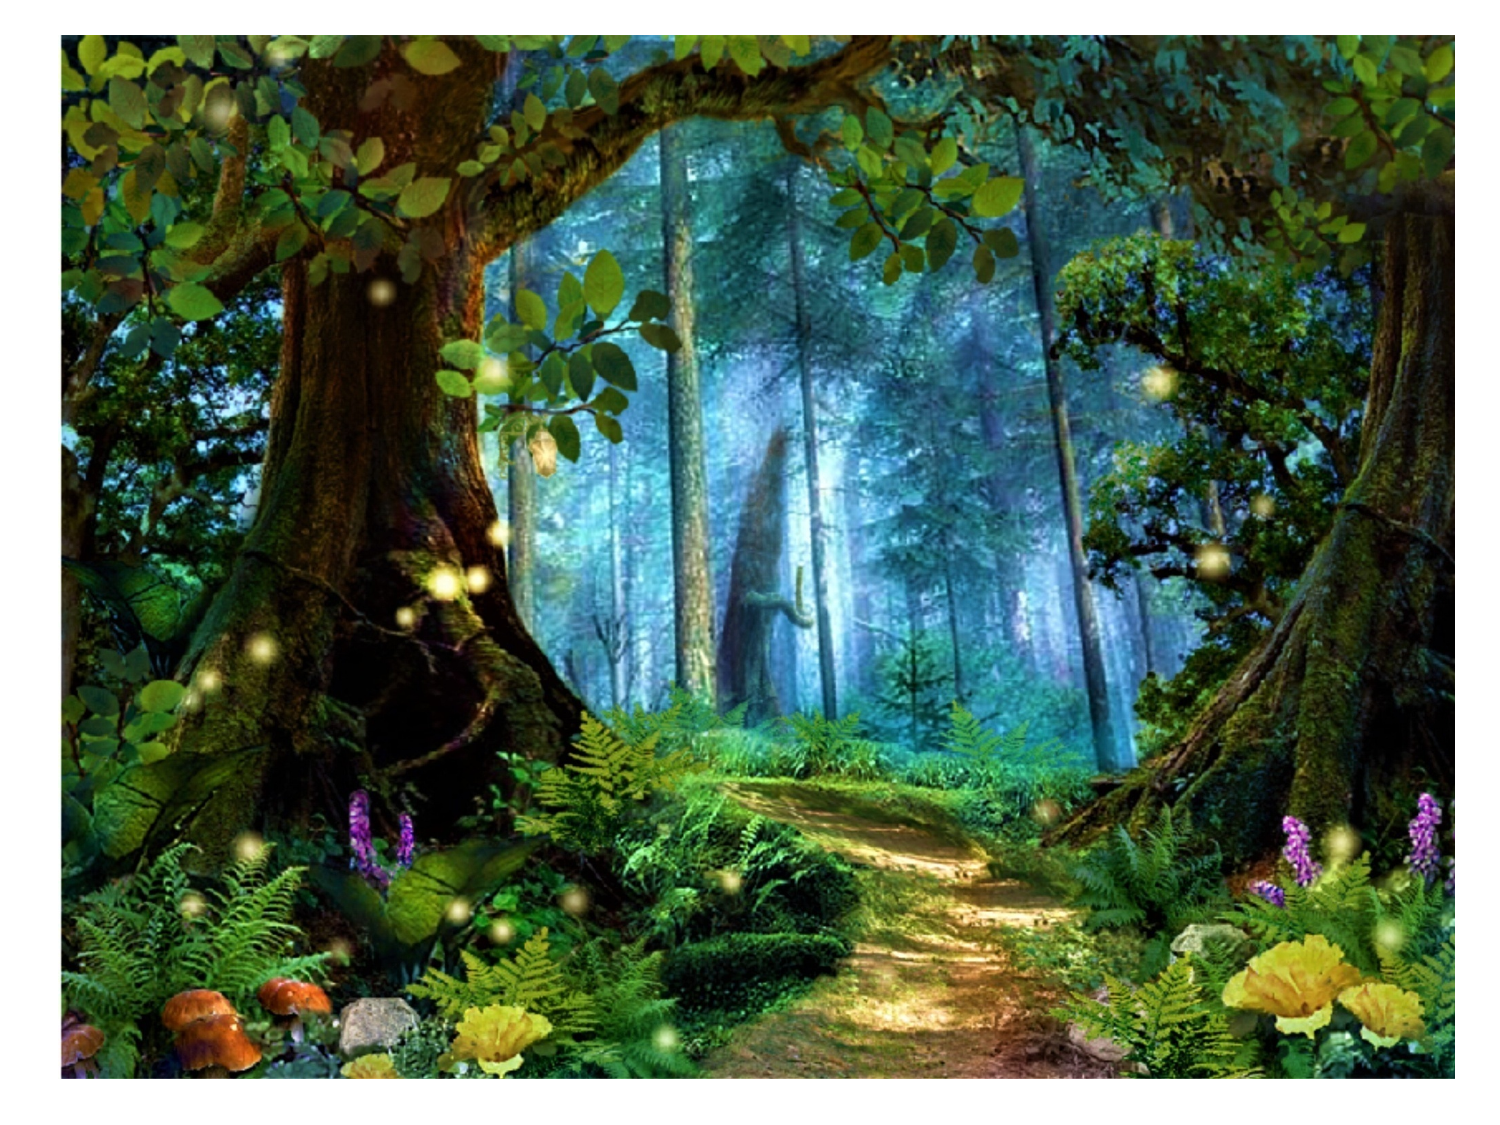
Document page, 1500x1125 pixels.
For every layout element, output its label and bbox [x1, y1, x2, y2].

picture [58, 34, 1455, 1079]
